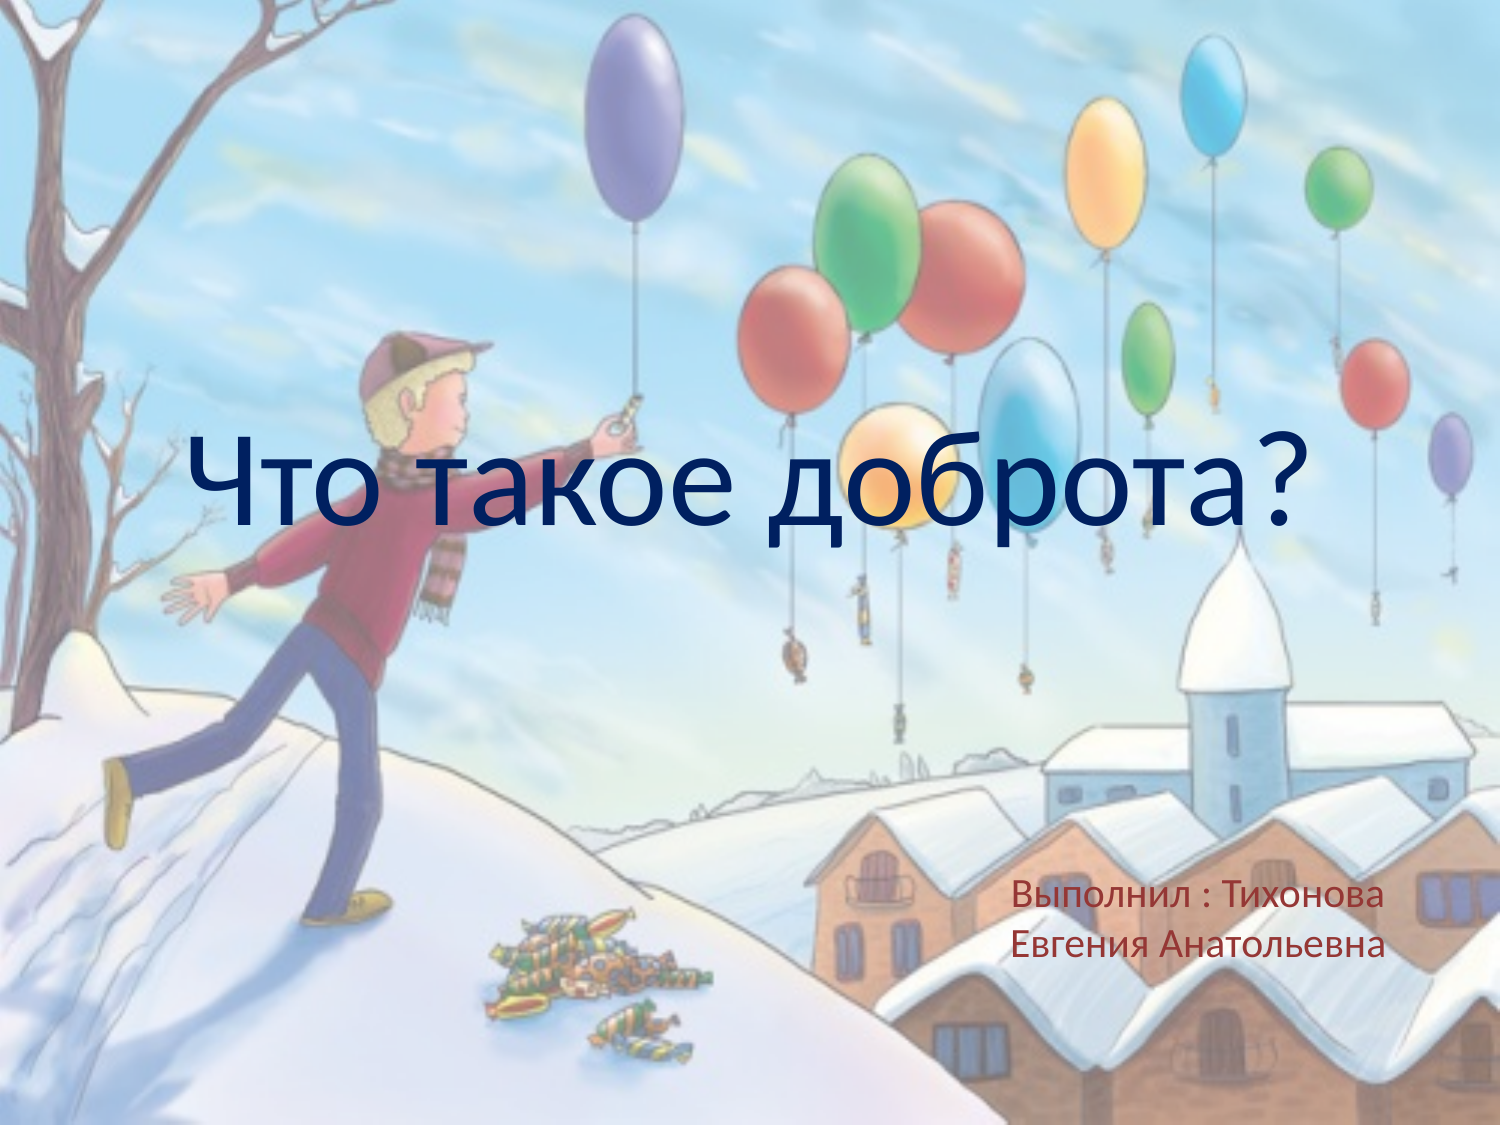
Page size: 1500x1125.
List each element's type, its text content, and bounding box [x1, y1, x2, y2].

subtitle Выполнил : Тихонова Евгения Анатольевна [986, 857, 1411, 1071]
title Что такое доброта? [112, 349, 1388, 591]
